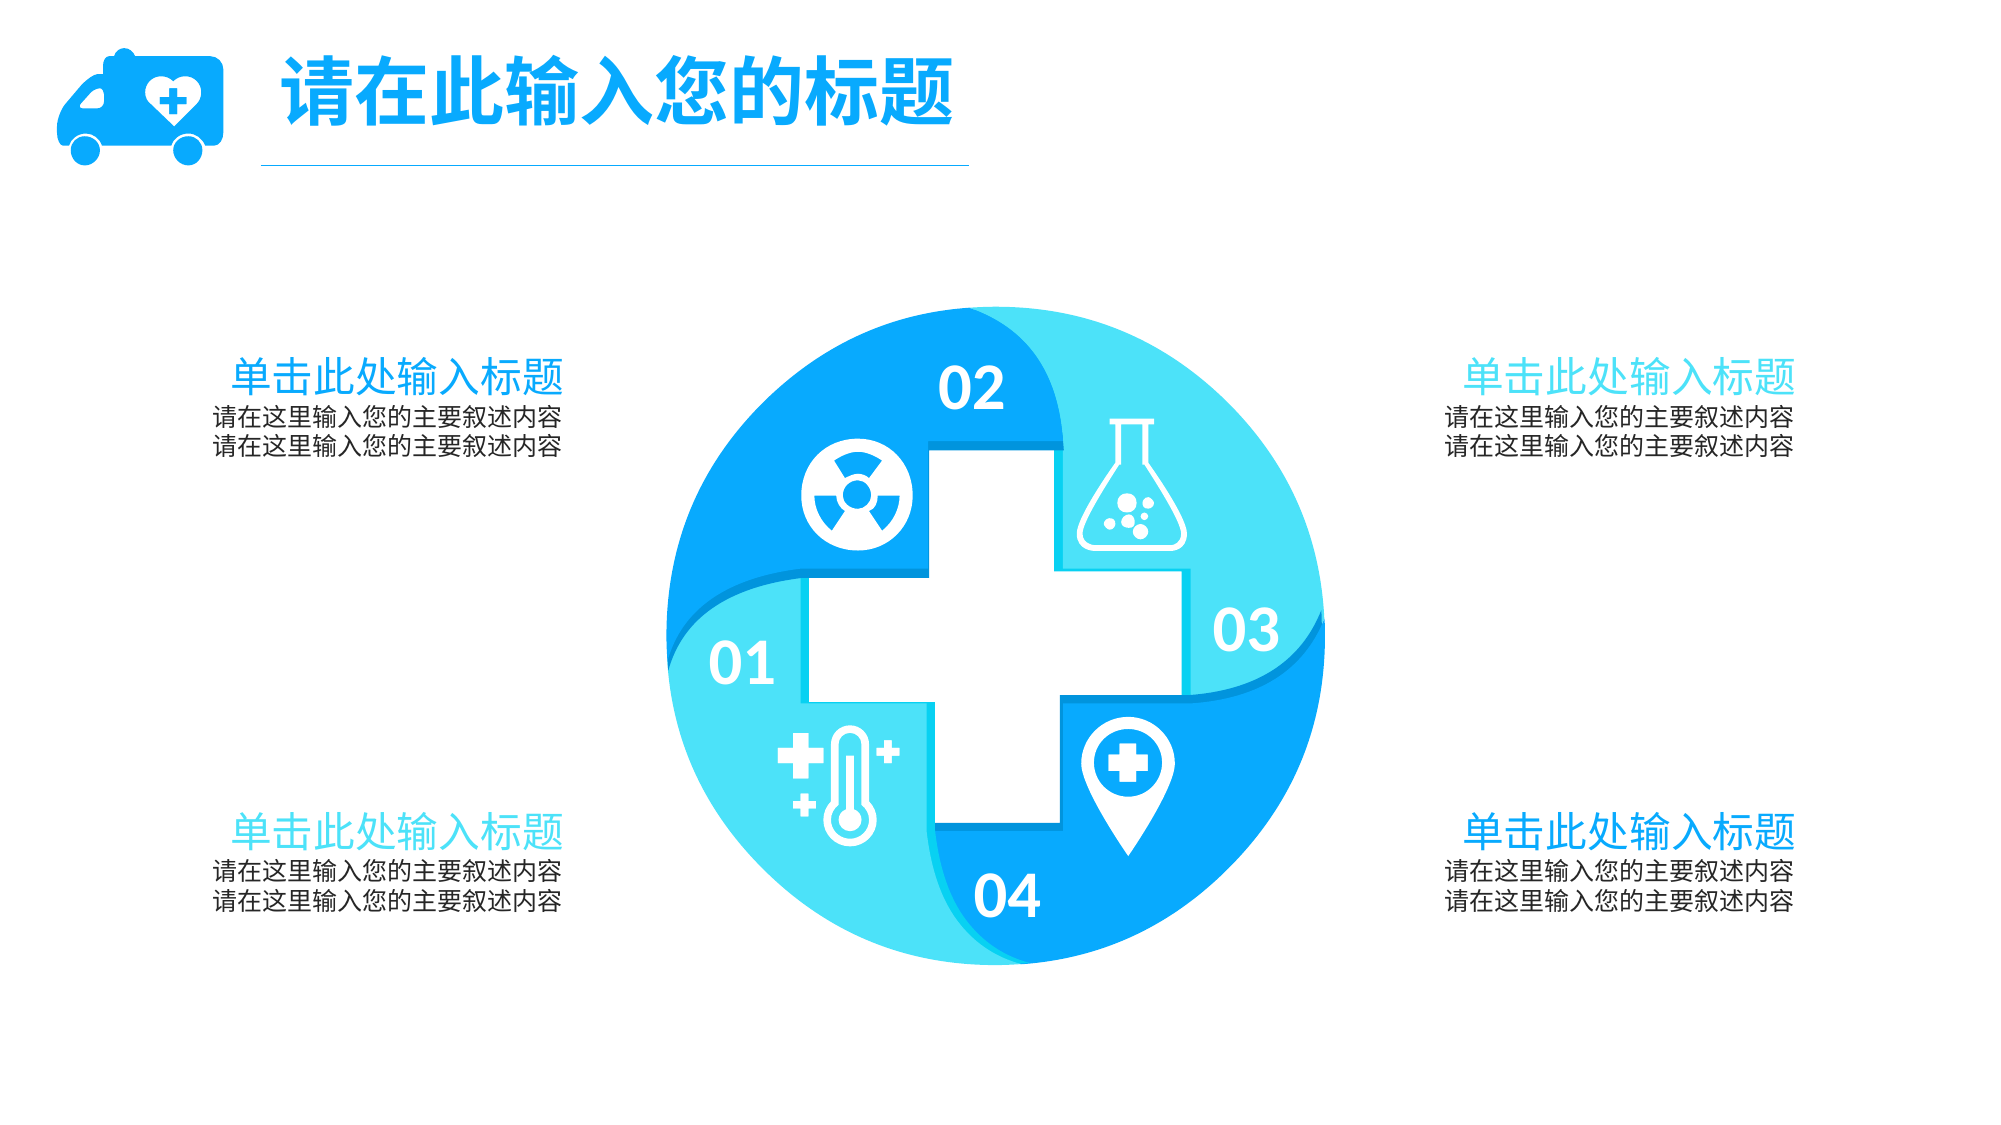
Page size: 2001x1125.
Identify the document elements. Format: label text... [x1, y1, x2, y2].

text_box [959, 306, 1325, 610]
text_box 单击此处输入标题 请在这里输入您的主要叙述内容 请在这里输入您的主要叙述内容 [197, 343, 580, 549]
text_box 单击此处输入标题 请在这里输入您的主要叙述内容 请在这里输入您的主要叙述内容 [197, 797, 580, 1003]
text_box 请在此输入您的标题 [265, 36, 970, 142]
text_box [667, 671, 1030, 966]
text_box 单击此处输入标题 请在这里输入您的主要叙述内容 请在这里输入您的主要叙述内容 [1429, 797, 1812, 1003]
text_box 单击此处输入标题 请在这里输入您的主要叙述内容 请在这里输入您的主要叙述内容 [1429, 343, 1812, 549]
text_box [666, 307, 1064, 671]
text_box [56, 48, 224, 166]
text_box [1030, 610, 1325, 965]
